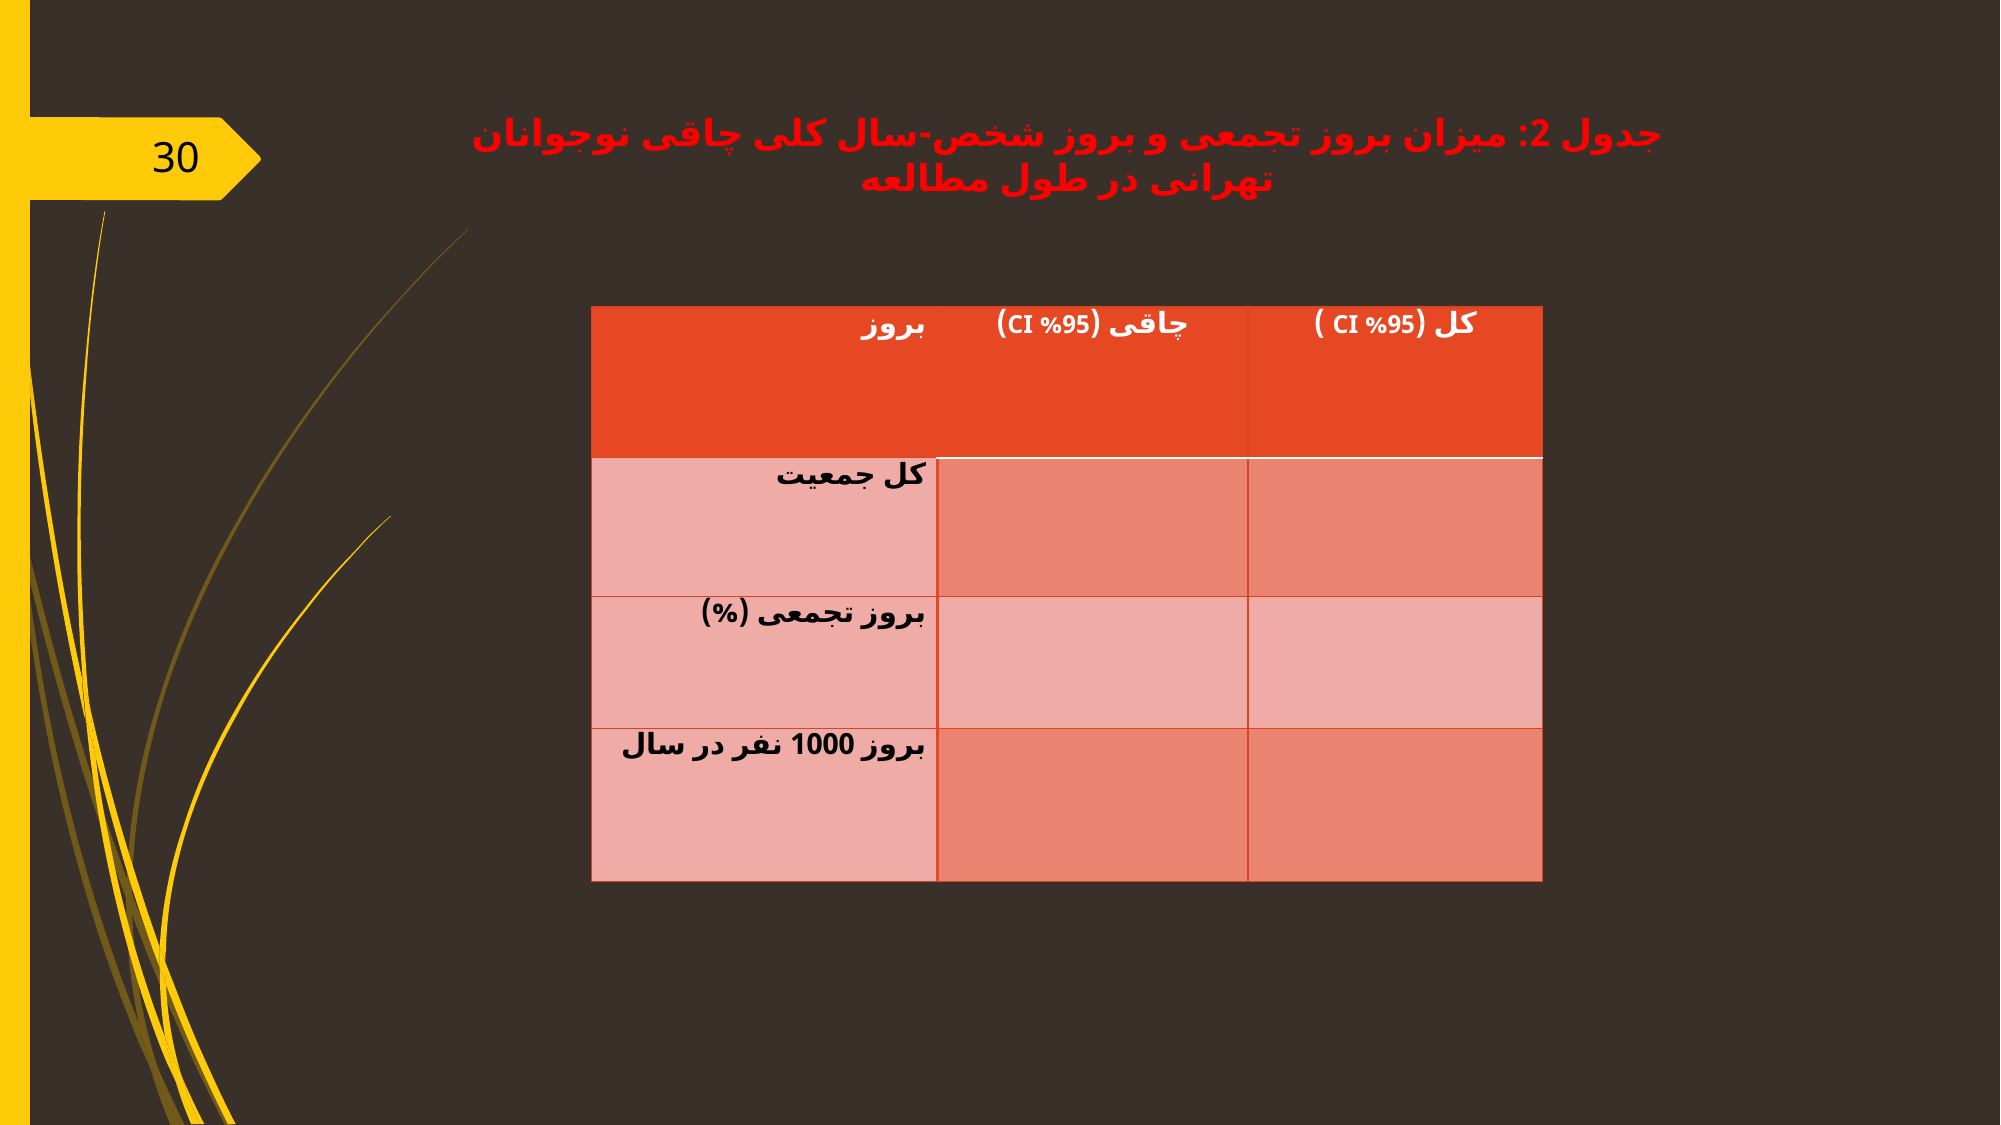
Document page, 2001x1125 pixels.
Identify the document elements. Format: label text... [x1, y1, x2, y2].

table_cell [1249, 459, 1542, 596]
table_cell بروز تجمعی (%) [592, 597, 936, 728]
table_header کل (95% CI ) [1249, 308, 1542, 457]
table_cell [1249, 729, 1542, 881]
table_header چاقی (95% CI) [939, 308, 1247, 457]
title جدول 2: میزان بروز تجمعی و بروز شخص-سال کلی چاقی نوجوانان تهرانی در طول مطالعه [425, 102, 1710, 281]
table_cell [939, 729, 1247, 881]
table_cell بروز 1000 نفر در سال [592, 729, 936, 881]
table_header بروز [592, 308, 936, 457]
table_cell [939, 459, 1247, 596]
table_cell کل جمعیت [592, 458, 936, 596]
slide_number 30 [87, 129, 216, 190]
table_cell [939, 597, 1247, 728]
table_cell [1249, 597, 1542, 728]
